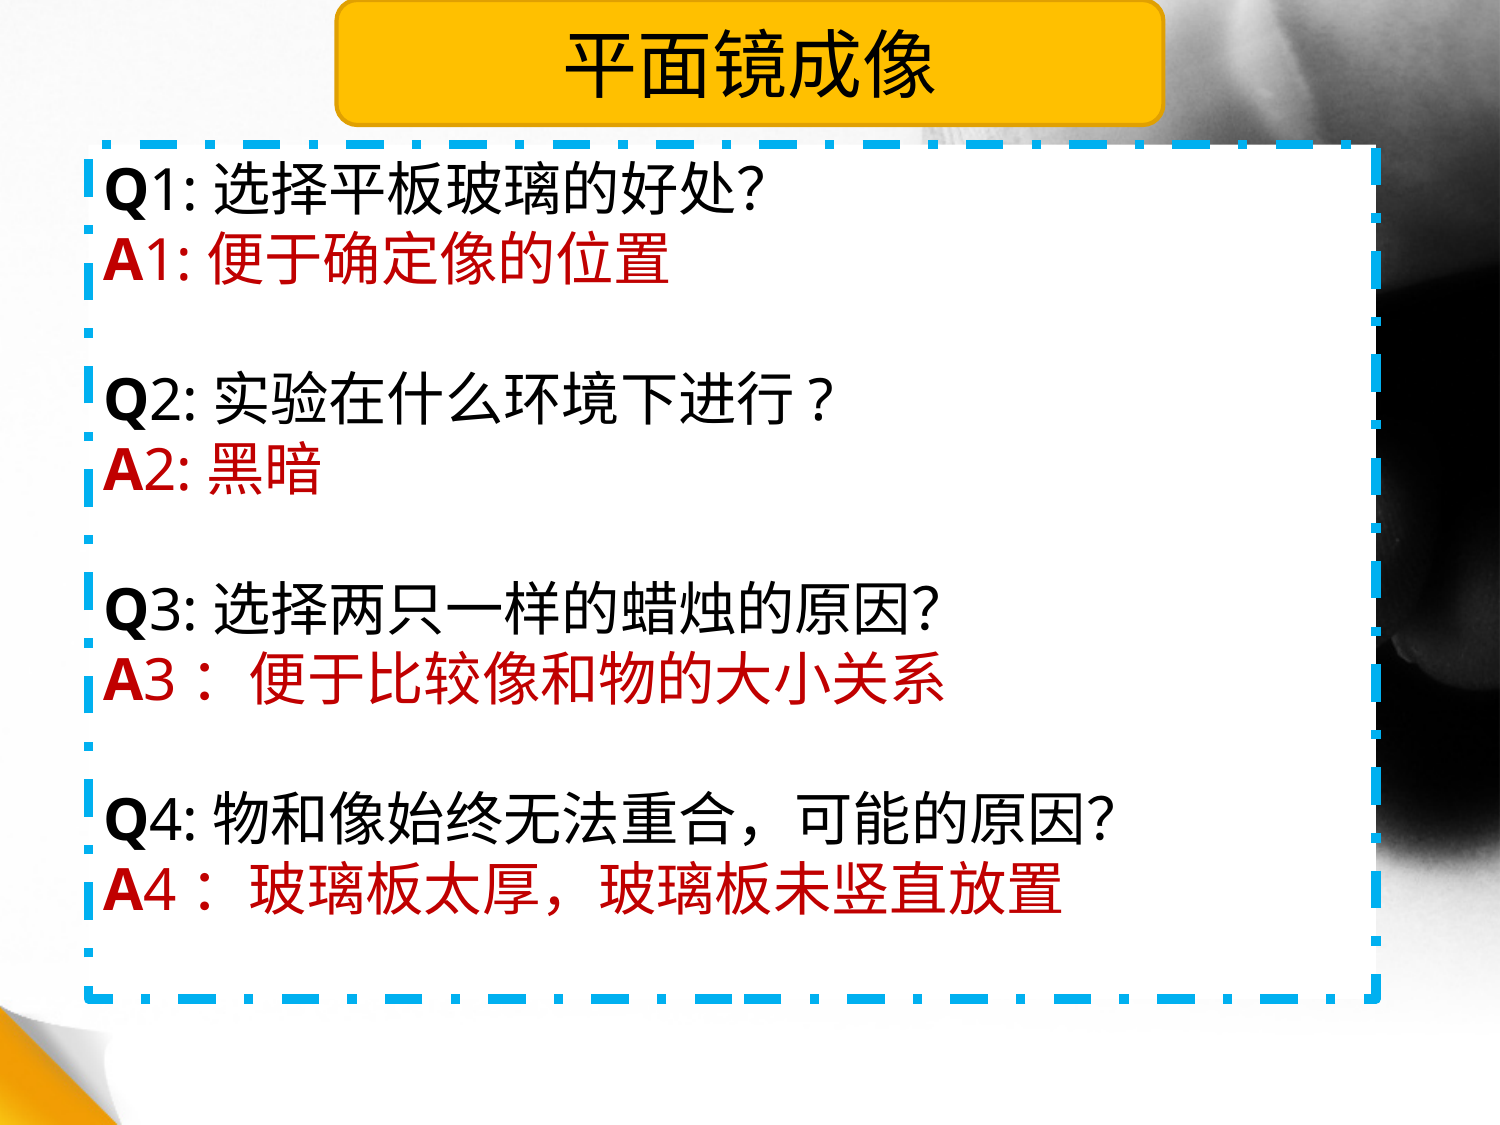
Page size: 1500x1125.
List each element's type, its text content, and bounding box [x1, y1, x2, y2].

picture [0, 0, 1500, 1125]
text_box Q1:选择平板玻璃的好处？ A1:便于确定像的位置 Q2:实验在什么环境下进行? A2:黑暗 Q3:选择两只一样的蜡烛的原因？ A3：便于比较像和物的大小关系 Q4:物和像始终无法重合，可能的原因？ A4：玻璃板太厚，玻璃板未竖直放置 [88, 144, 1376, 1000]
text_box 平面镜成像 [334, 0, 1166, 128]
